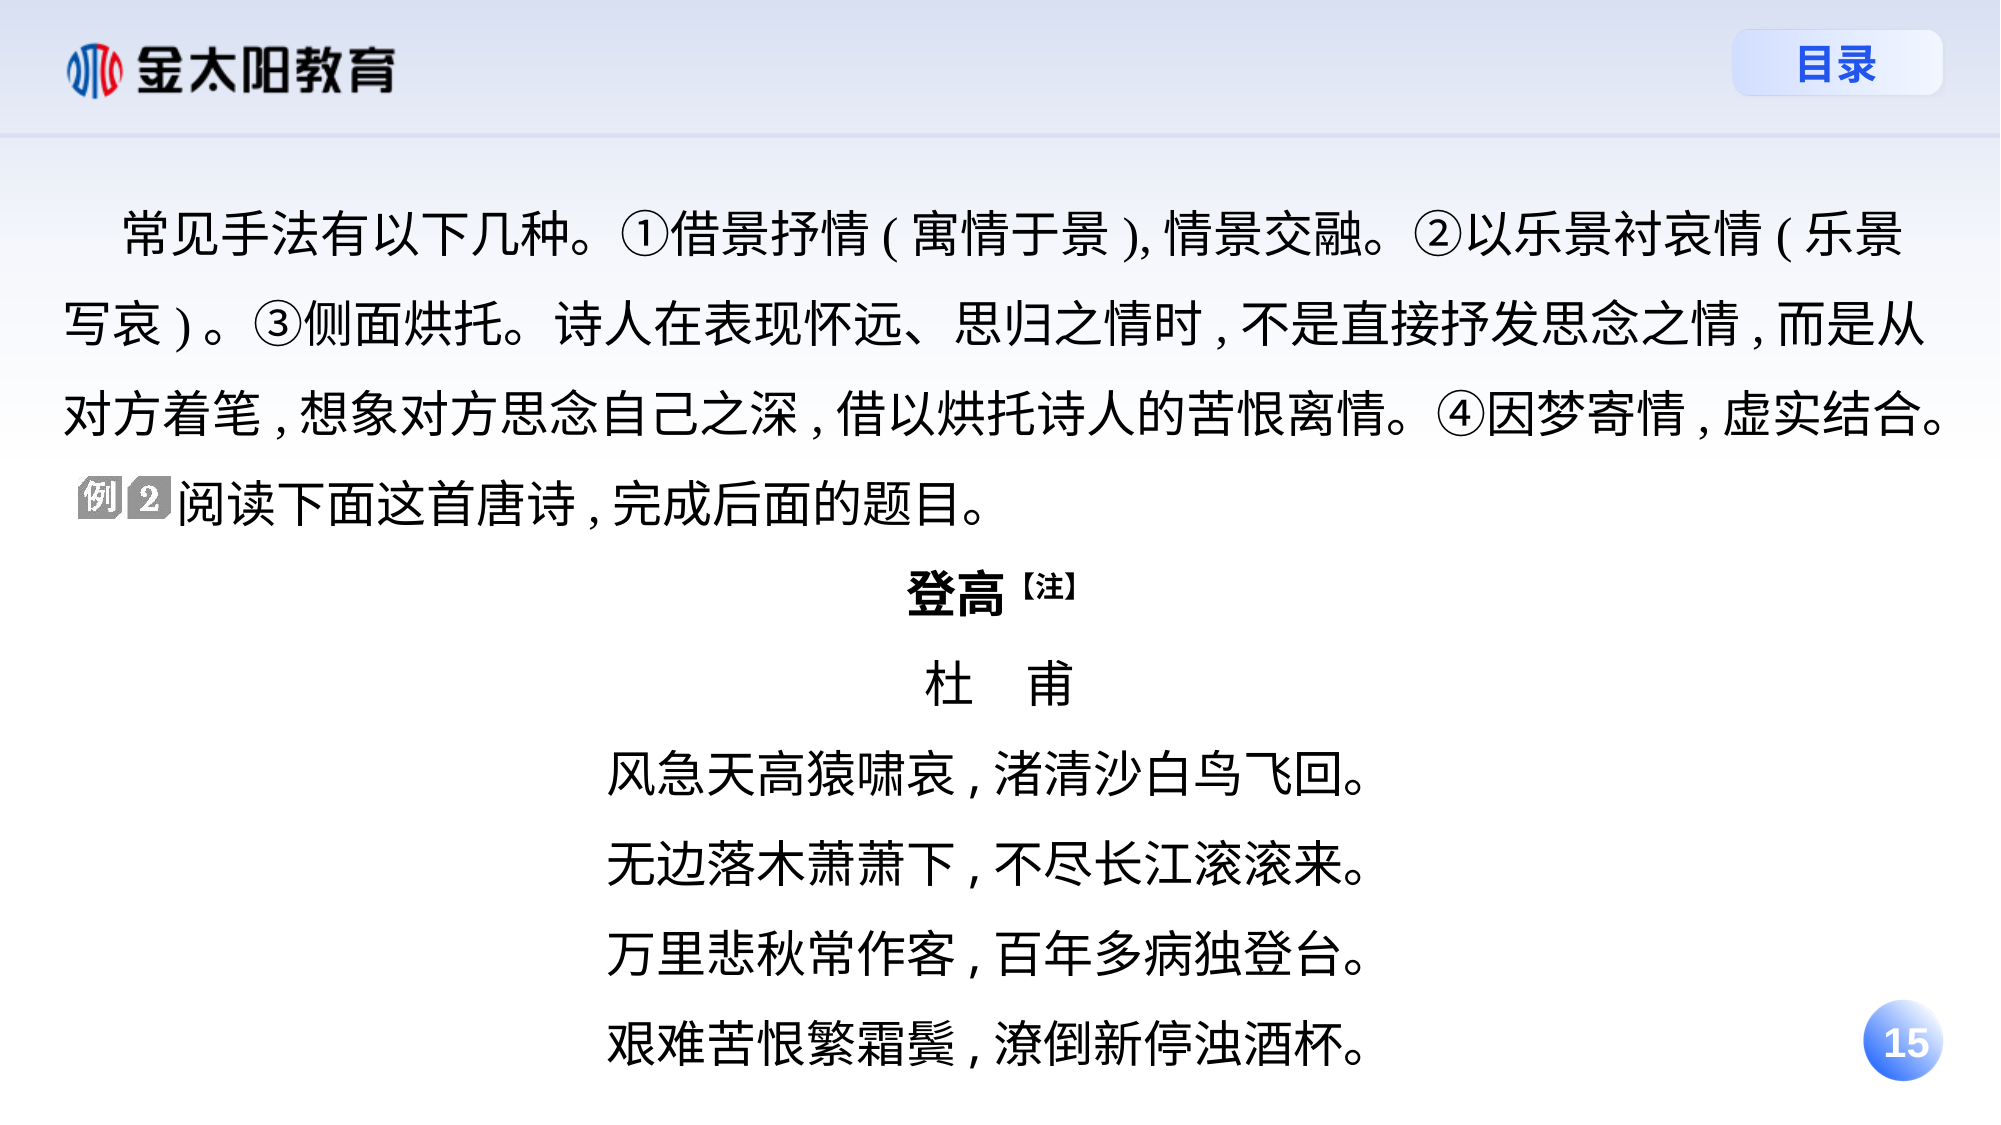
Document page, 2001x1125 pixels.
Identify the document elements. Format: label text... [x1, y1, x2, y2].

picture [0, 0, 2000, 1125]
text_box 常见手法有以下几种。①借景抒情(寓情于景),情景交融。②以乐景衬哀情(乐景写哀)。③侧面烘托。诗人在表现怀远、思归之情时,不是直接抒发思念之情,而是从对方着笔,想象对方思念自己之深,借以烘托诗人的苦恨离情。④因梦寄情,虚实结合。 阅读下面这首唐诗,完成后面的题目。 登高【注】 杜 甫 风急天高猿啸哀,渚清沙白鸟飞回。 无边落木萧萧下,不尽长江滚滚来。 万里悲秋常作客,百年多病独登台。 艰难苦恨繁霜鬓,潦倒新停浊酒杯。 [62, 172, 1937, 1001]
